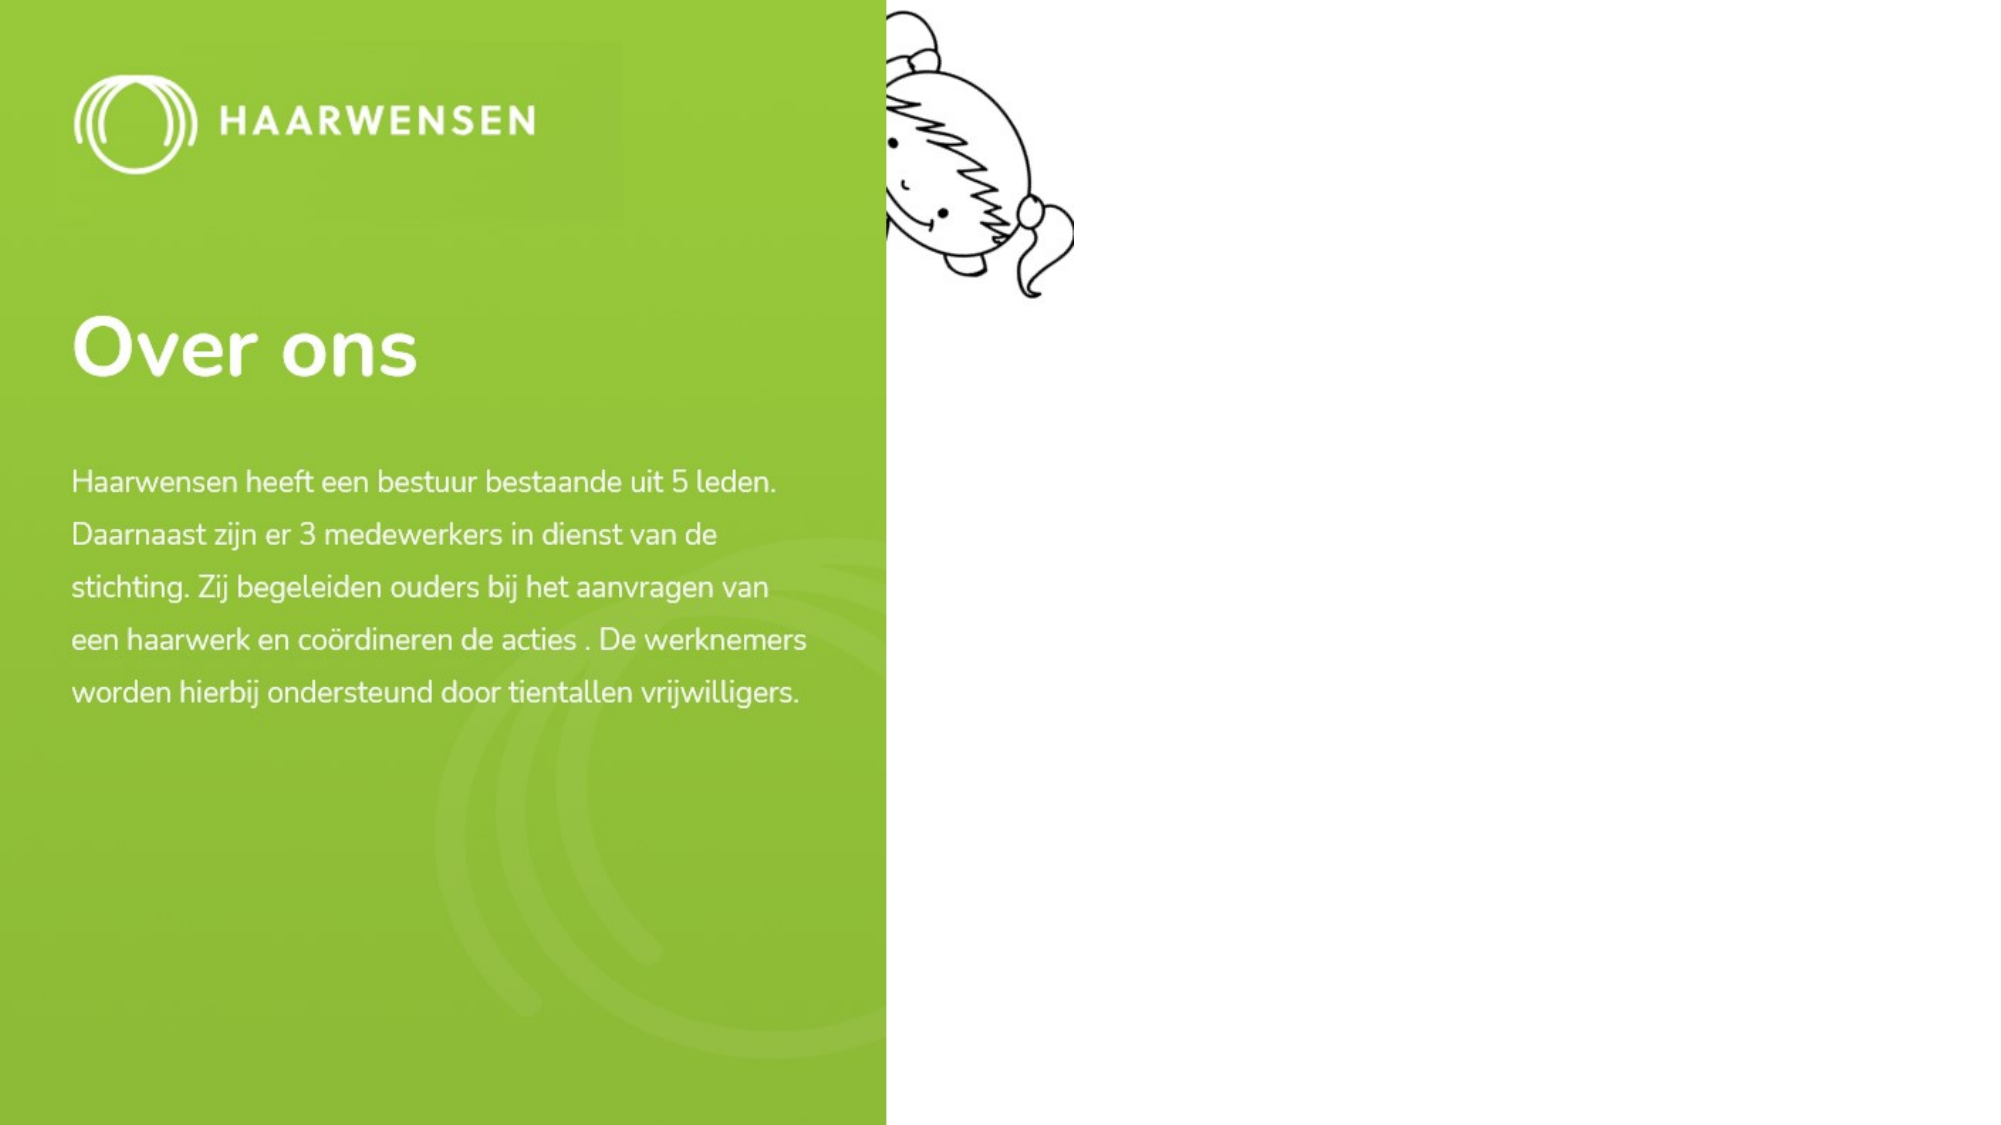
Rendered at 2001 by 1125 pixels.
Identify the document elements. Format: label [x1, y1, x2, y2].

picture [0, 0, 1075, 1125]
